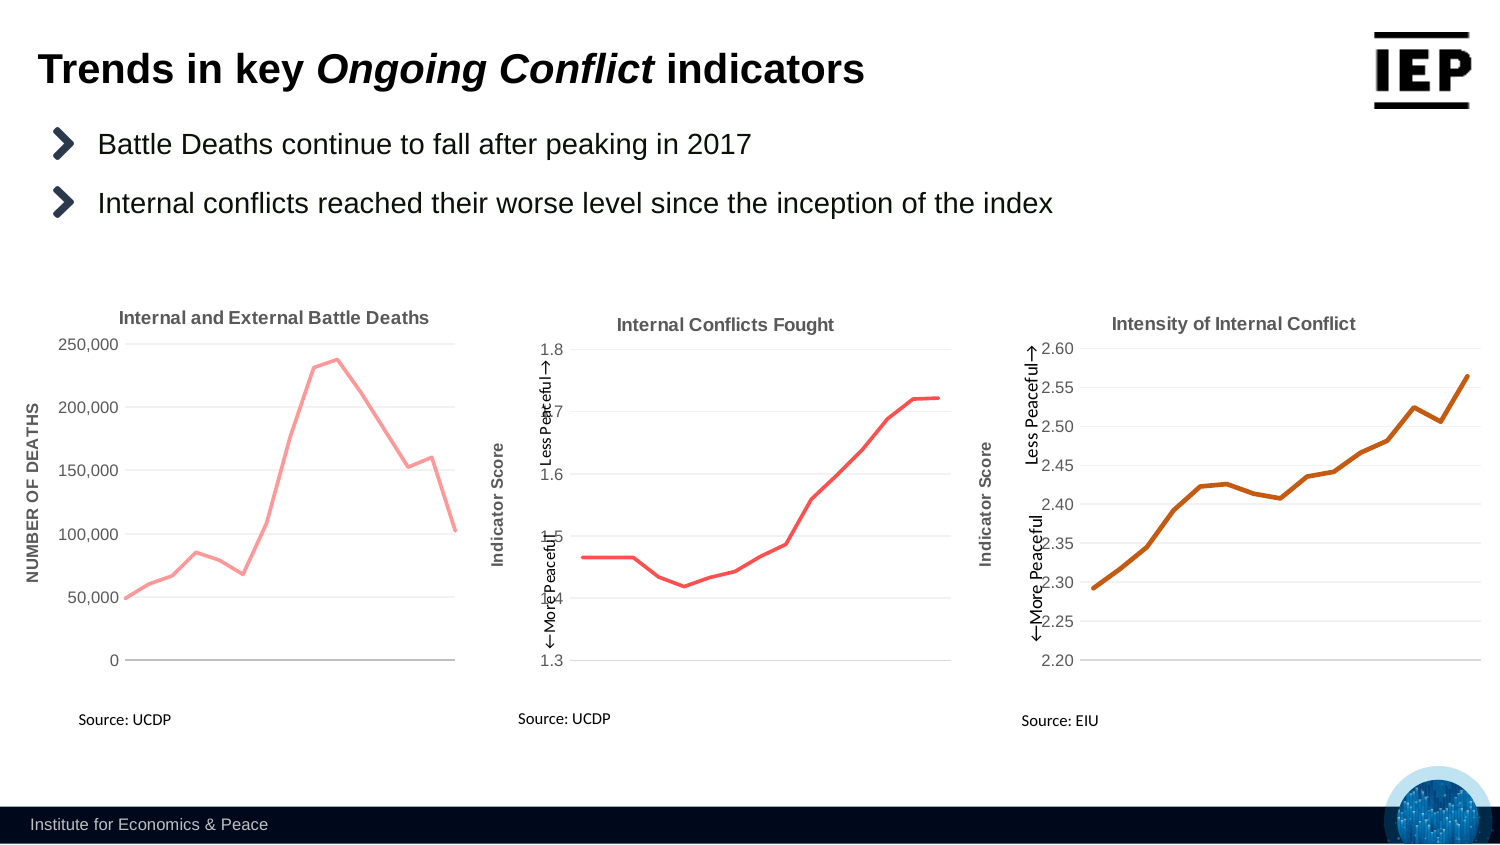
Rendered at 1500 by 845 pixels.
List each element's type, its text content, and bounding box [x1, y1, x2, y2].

text_box Source: UCDP [503, 703, 704, 736]
text_box Trends in key Ongoing Conflict indicators [37, 47, 1252, 93]
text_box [53, 178, 1209, 226]
chart [7, 295, 1500, 703]
picture [1377, 760, 1500, 844]
text_box Source: UCDP [63, 702, 264, 737]
text_box Source: EIU [1006, 702, 1207, 737]
picture [1373, 32, 1473, 109]
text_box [53, 119, 1016, 167]
